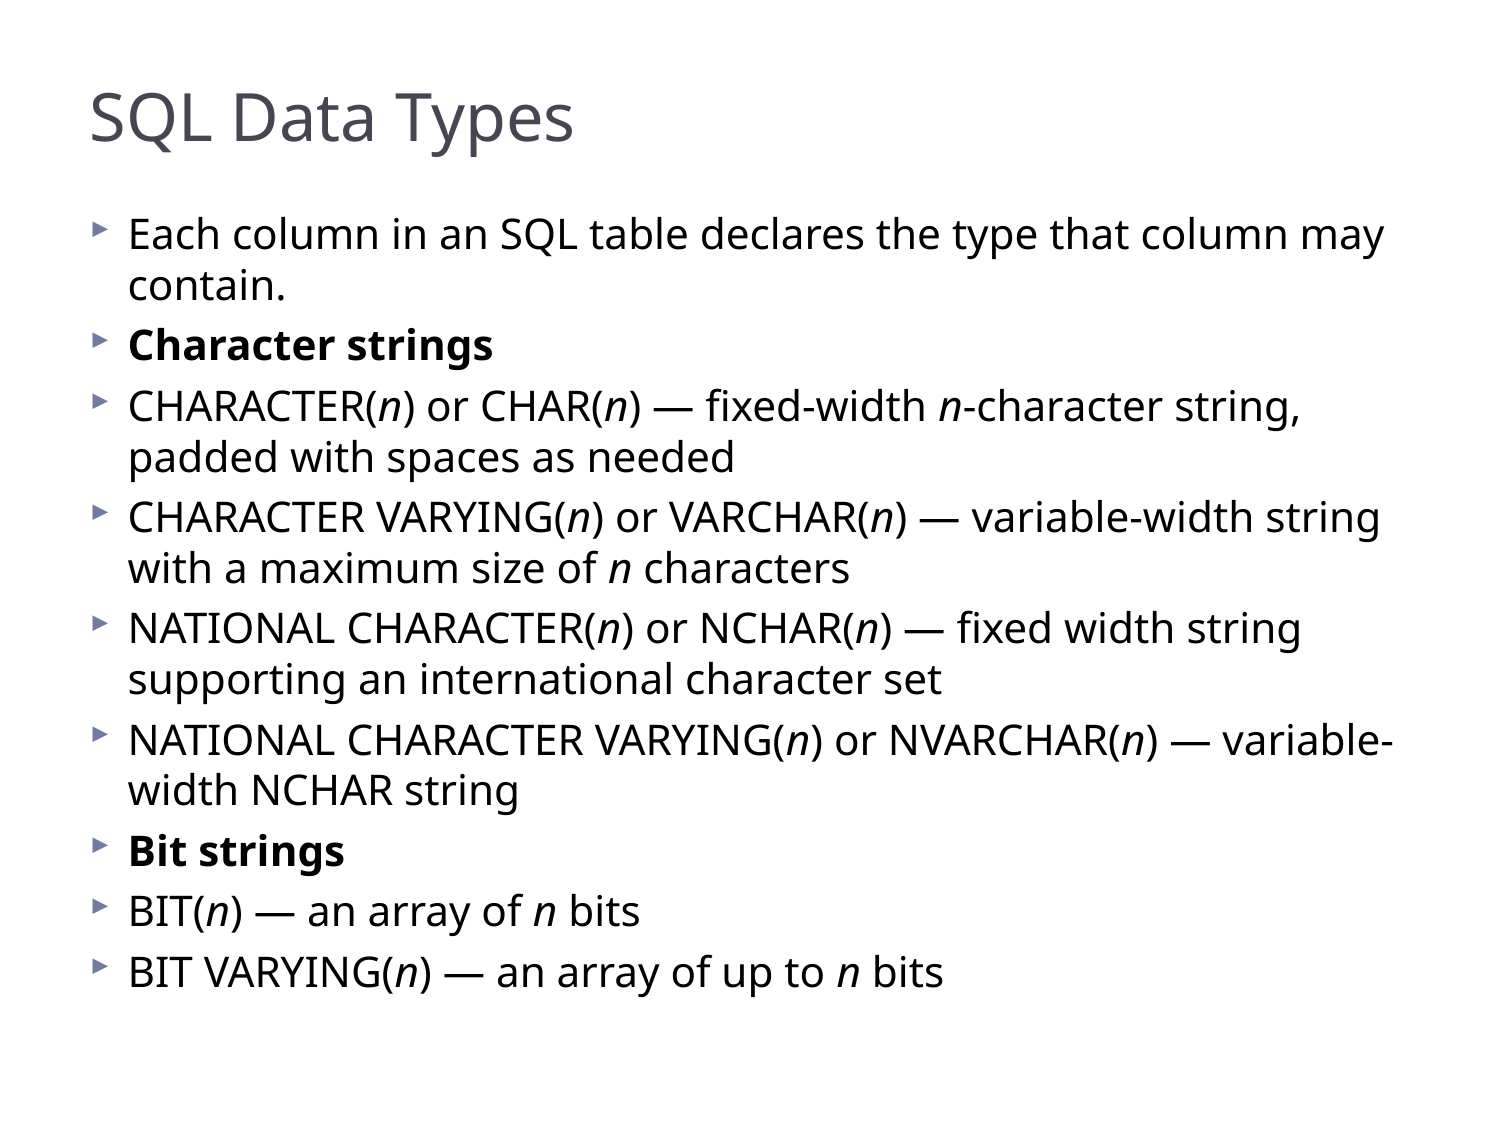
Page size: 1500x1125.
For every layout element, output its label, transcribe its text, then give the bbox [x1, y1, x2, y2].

list Each column in an SQL table declares the type that column may contain. Character strings CHARACTER(n) or CHAR(n) — fixed-width n-character string, padded with spaces as needed CHARACTER VARYING(n) or VARCHAR(n) — variable-width string with a maximum size of n characters NATIONAL CHARACTER(n) or NCHAR(n) — fixed width string supporting an international character set NATIONAL CHARACTER VARYING(n) or NVARCHAR(n) — variable-width NCHAR string Bit strings BIT(n) — an array of n bits BIT VARYING(n) — an array of up to n bits [75, 200, 1425, 1010]
title SQL Data Types [75, 0, 1425, 163]
